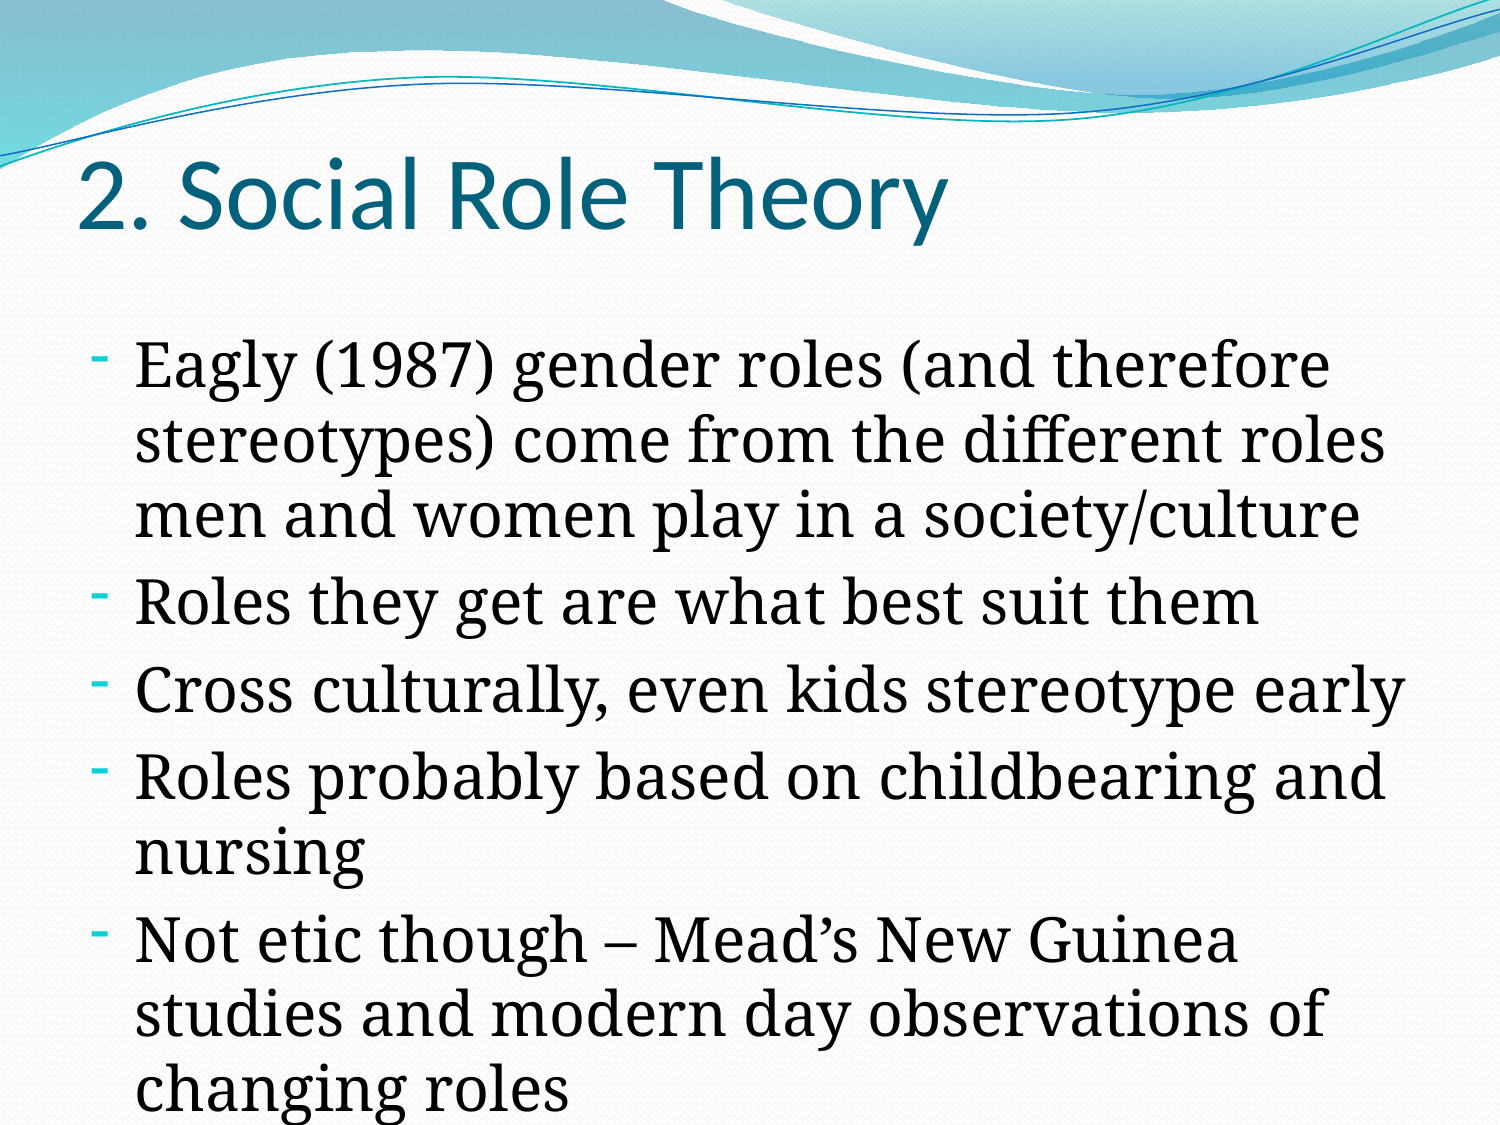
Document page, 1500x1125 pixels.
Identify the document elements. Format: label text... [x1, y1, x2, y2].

list Eagly (1987) gender roles (and therefore stereotypes) come from the different roles men and women play in a society/culture Roles they get are what best suit them Cross culturally, even kids stereotype early Roles probably based on childbearing and nursing Not etic though – Mead’s New Guinea studies and modern day observations of changing roles [75, 317, 1425, 1038]
title 2. Social Role Theory [75, 62, 1425, 250]
